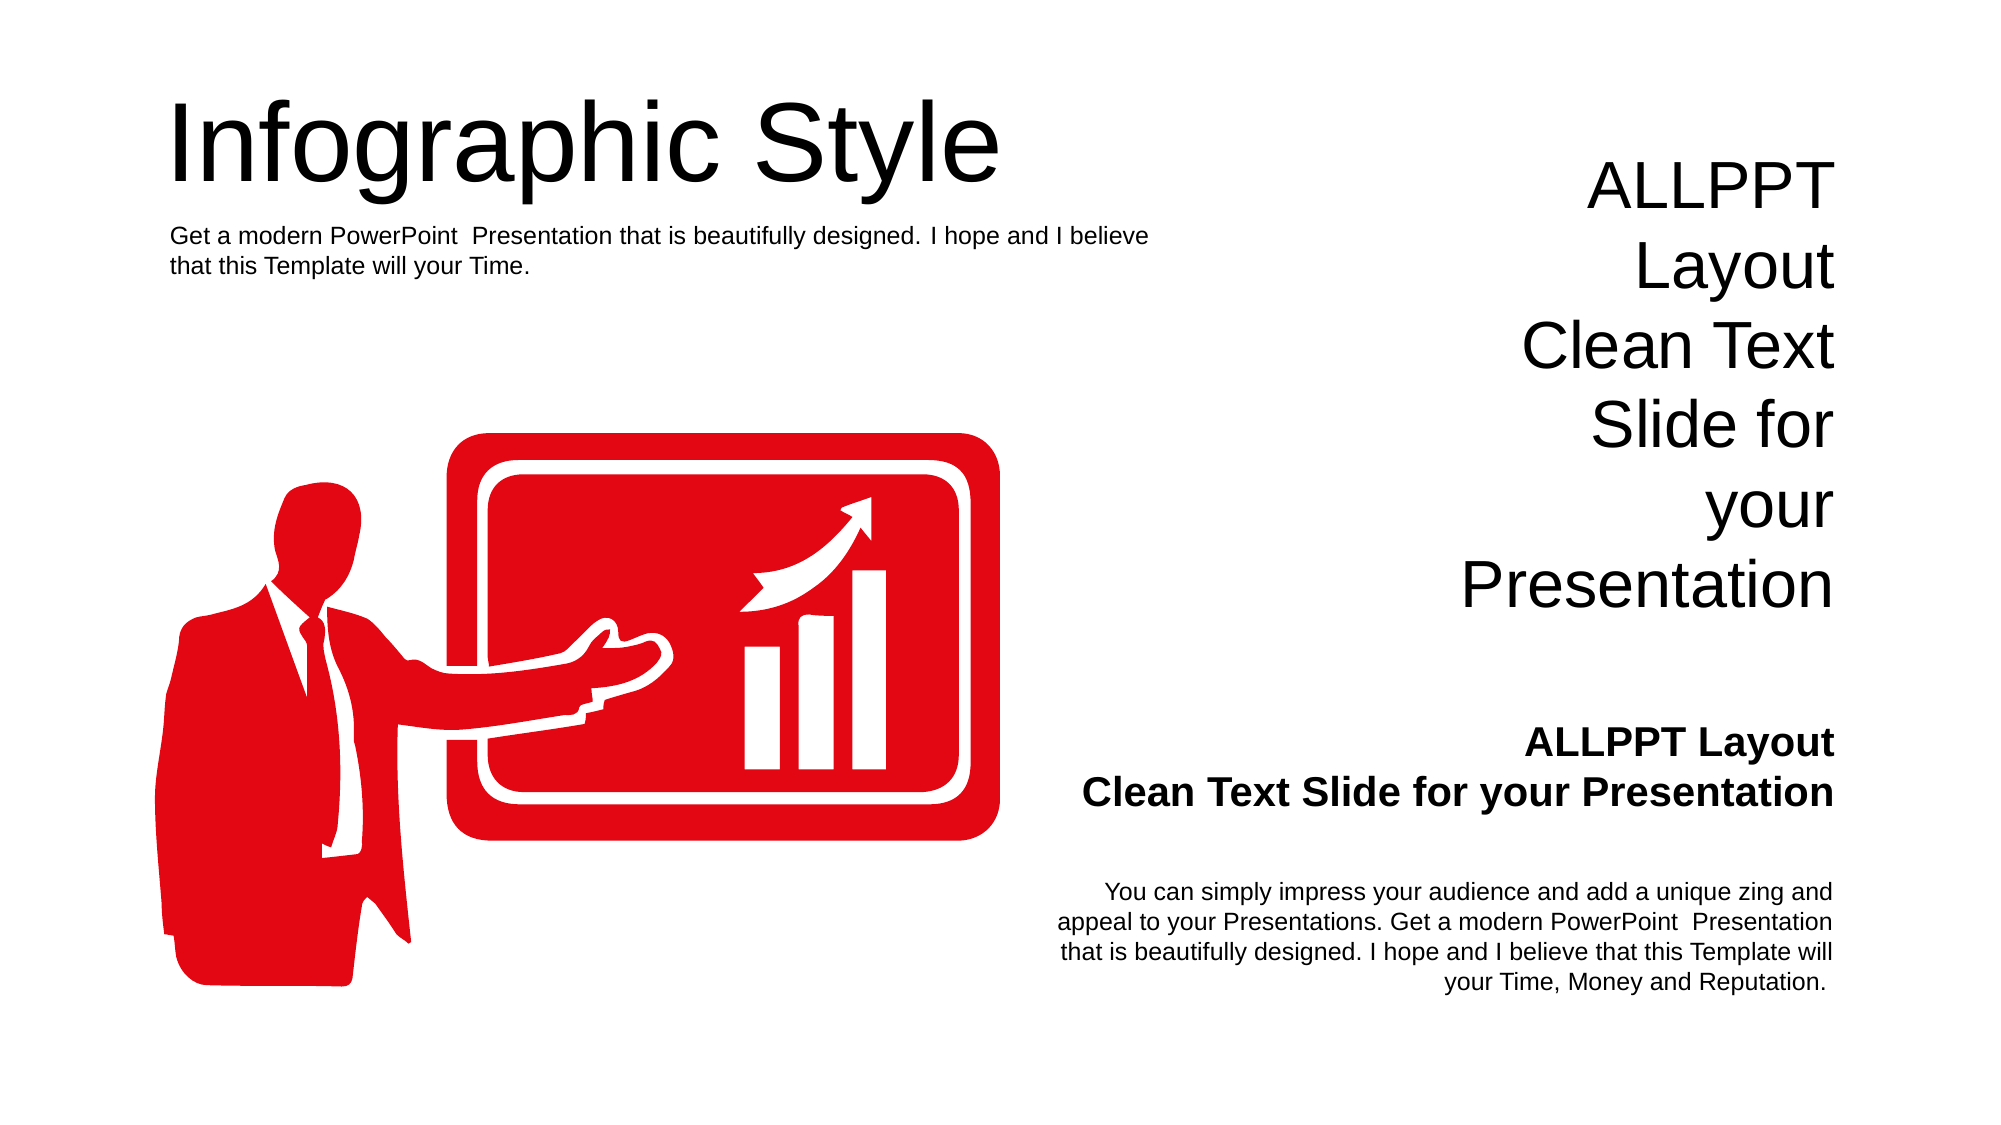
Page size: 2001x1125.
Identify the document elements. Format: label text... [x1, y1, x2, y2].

text_box You can simply impress your audience and add a unique zing and appeal to your Presentations. Get a modern PowerPoint Presentation that is beautifully designed. I hope and I believe that this Template will your Time, Money and Reputation. [1037, 868, 1850, 1003]
text_box ALLPPT Layout Clean Text Slide for your Presentation [1037, 707, 1850, 823]
text_box Infographic Style [150, 61, 1166, 212]
text_box ALLPPT Layout Clean Text Slide for your Presentation [1443, 134, 1850, 629]
text_box Get a modern PowerPoint Presentation that is beautifully designed. I hope and I believe that this Template will your Time. [154, 212, 1166, 287]
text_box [154, 433, 1000, 987]
